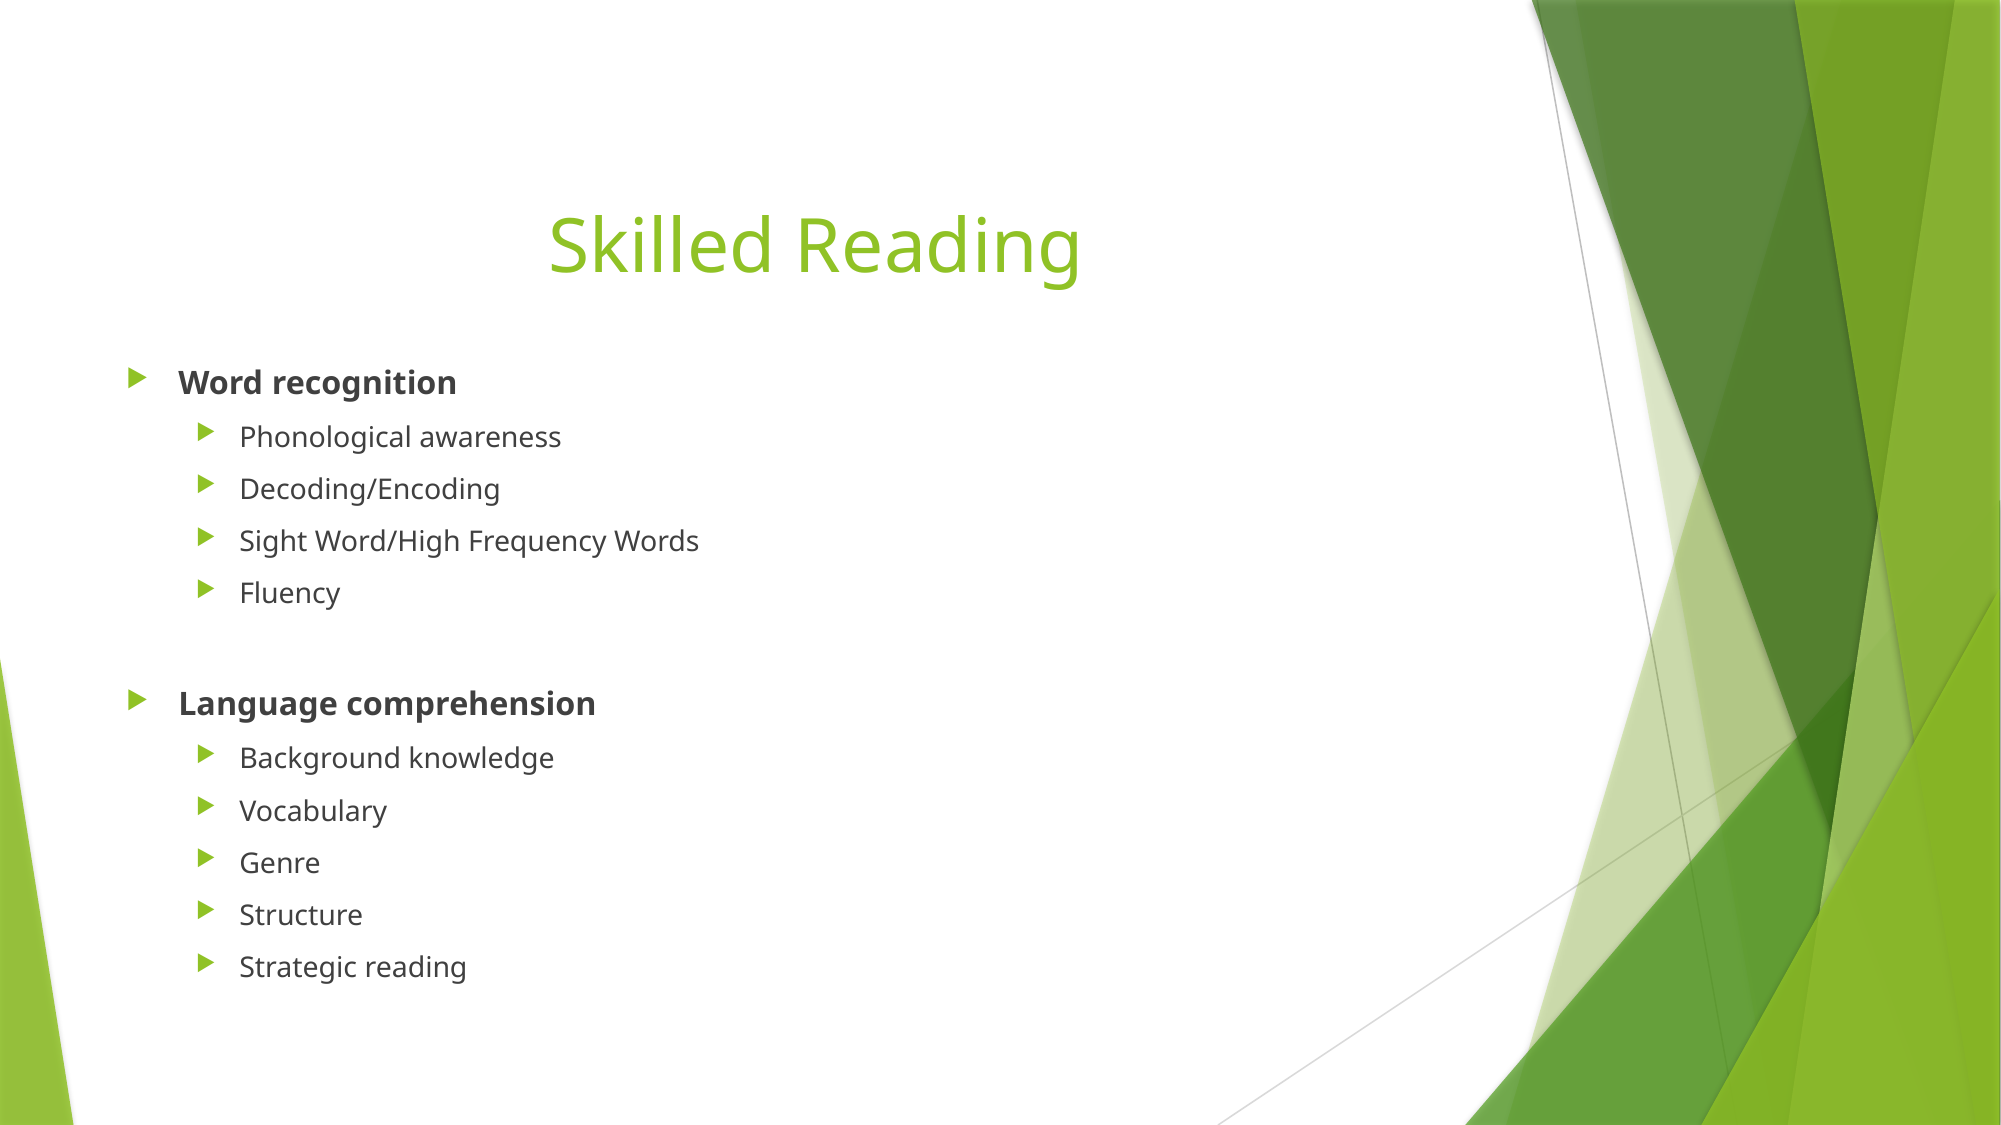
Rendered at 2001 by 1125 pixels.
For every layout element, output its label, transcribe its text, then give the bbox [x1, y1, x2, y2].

list Word recognition Phonological awareness Decoding/Encoding Sight Word/High Frequency Words Fluency Language comprehension Background knowledge Vocabulary Genre Structure Strategic reading [111, 354, 1522, 992]
title Skilled Reading [111, 99, 1522, 317]
